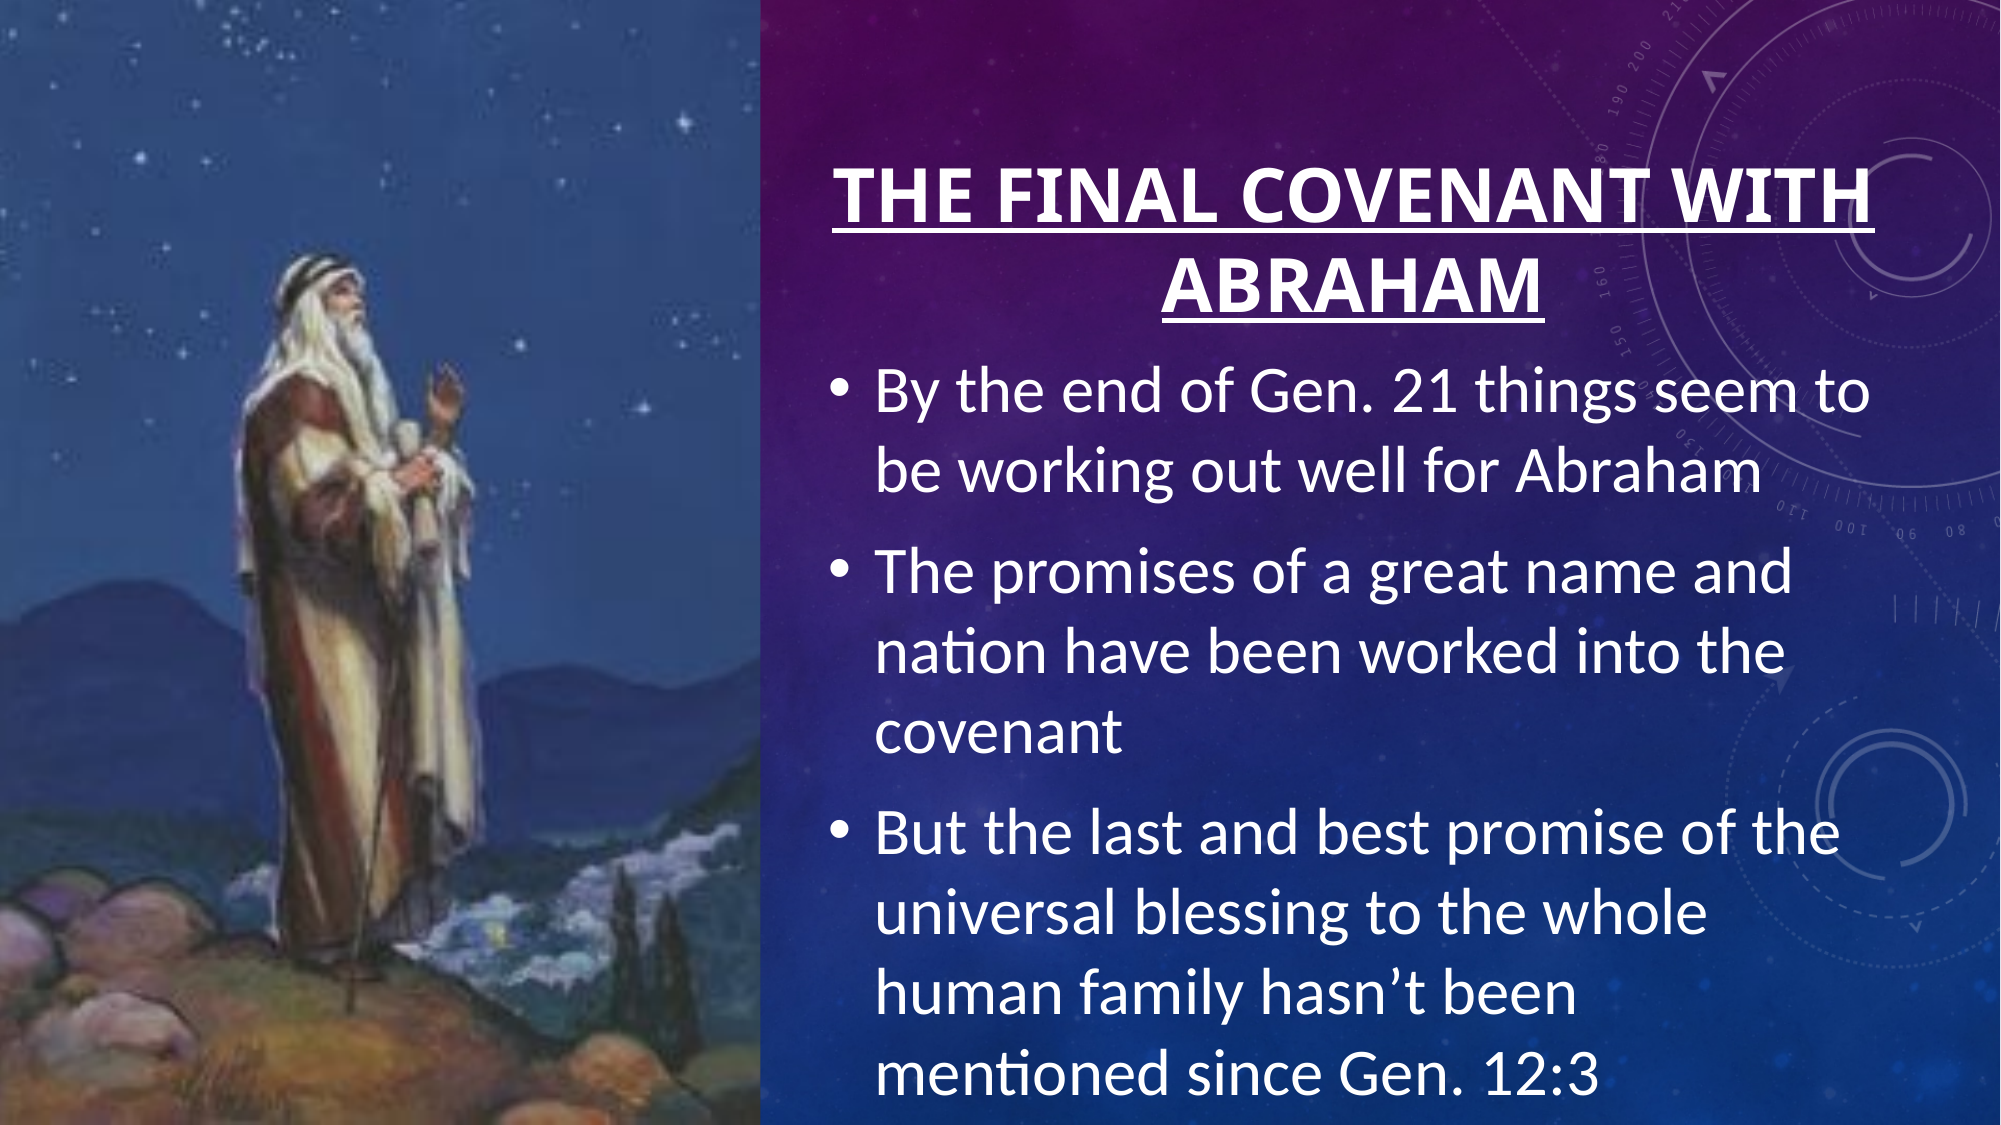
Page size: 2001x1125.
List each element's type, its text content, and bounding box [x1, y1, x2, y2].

title The final covenant with Abraham [812, 104, 1895, 329]
picture [0, 0, 2001, 1125]
list By the end of Gen. 21 things seem to be working out well for Abraham The promises of a great name and nation have been worked into the covenant But the last and best promise of the universal blessing to the whole human family hasn’t been mentioned since Gen. 12:3 [812, 329, 1895, 1125]
